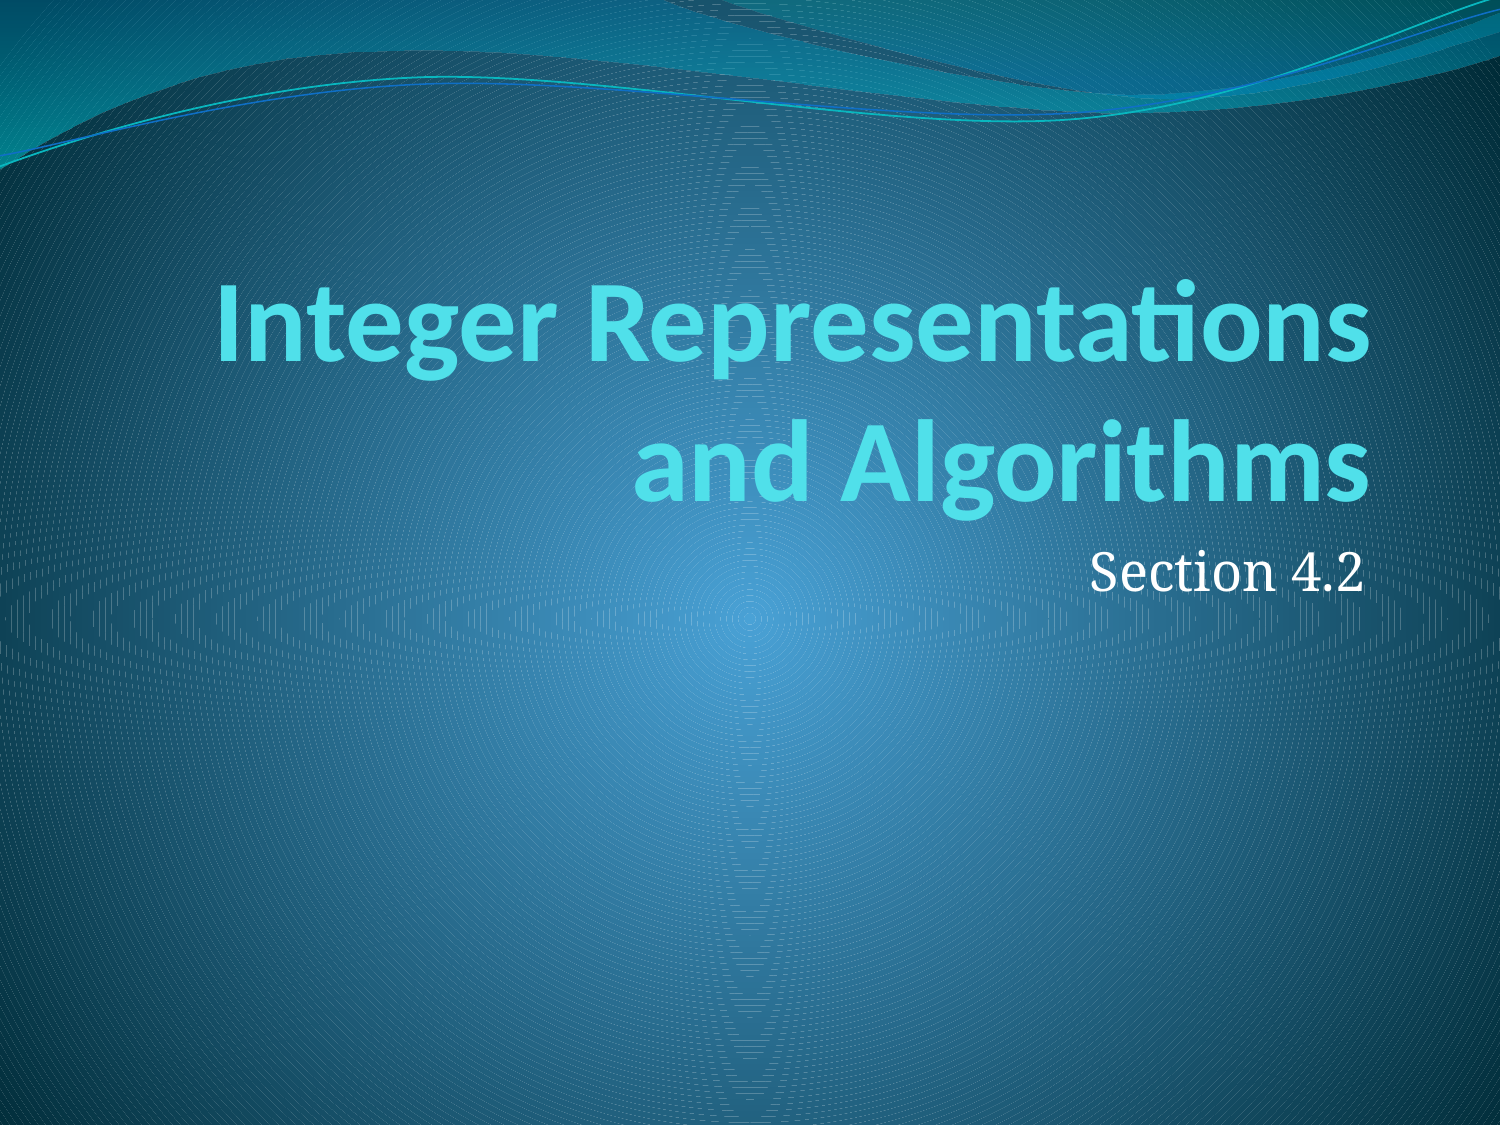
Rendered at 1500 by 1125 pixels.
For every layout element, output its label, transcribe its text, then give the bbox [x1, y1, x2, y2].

title Integer Representations and Algorithms [87, 224, 1376, 525]
subtitle Section 4.2 [87, 529, 1376, 818]
